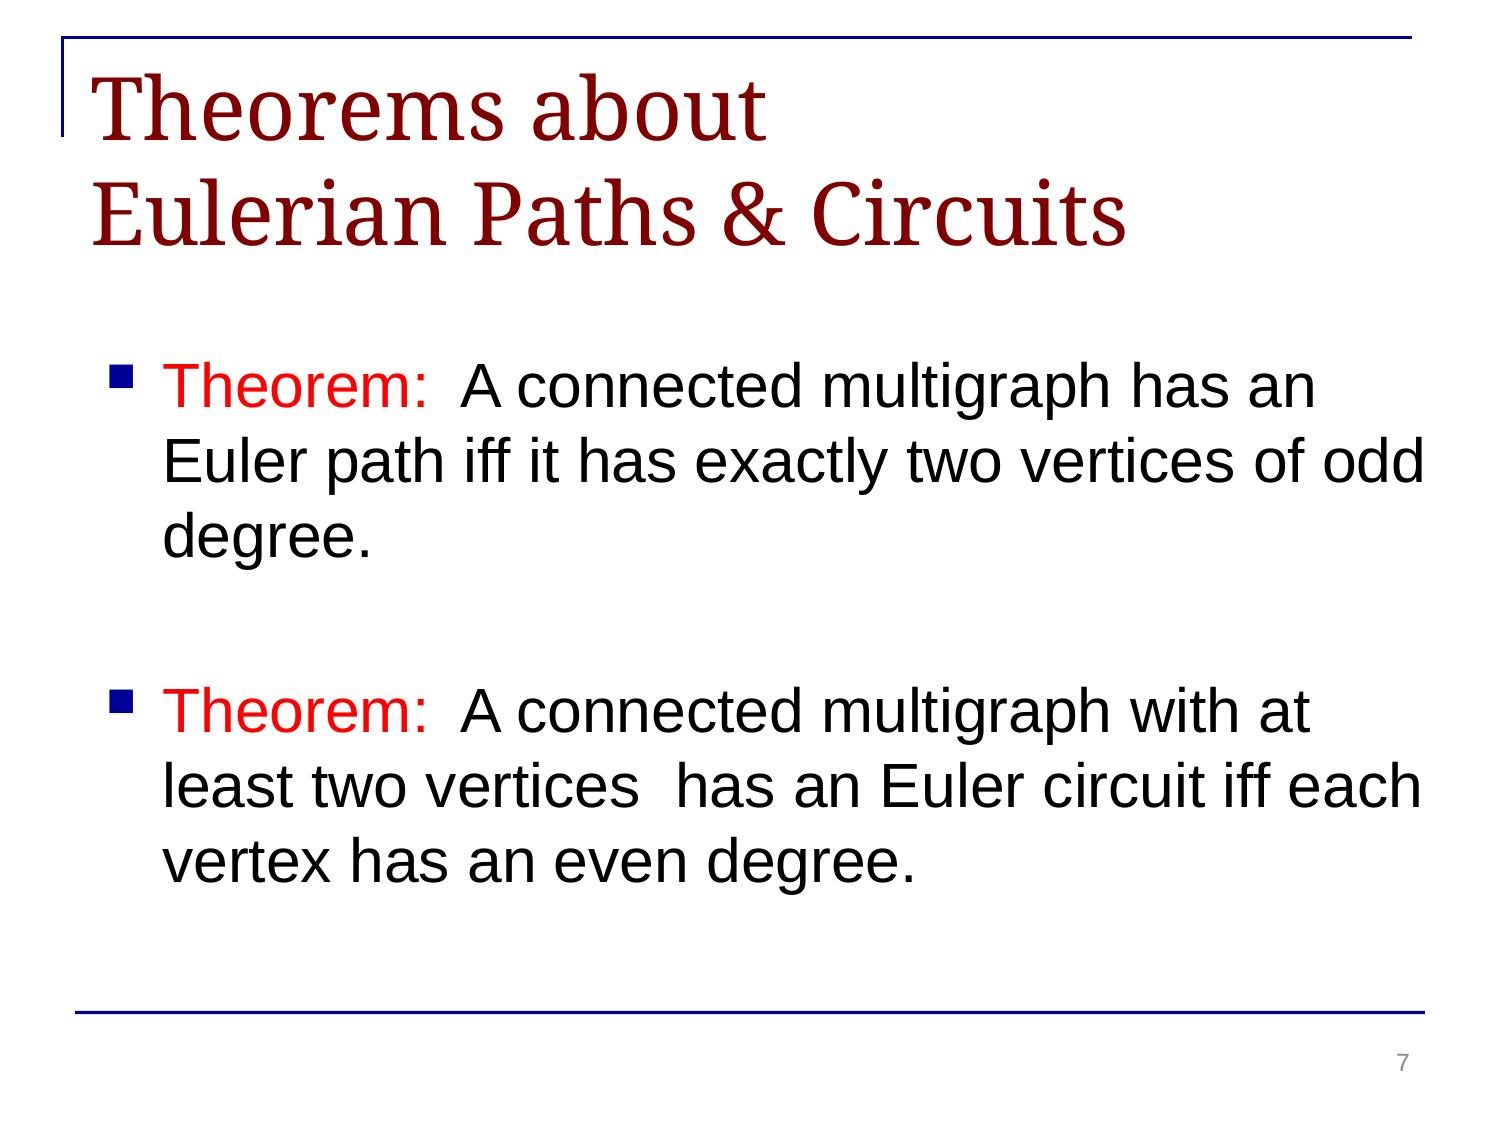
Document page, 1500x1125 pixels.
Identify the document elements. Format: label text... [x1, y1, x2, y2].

title Theorems about Eulerian Paths & Circuits [74, 45, 1426, 233]
slide_number 7 [1074, 1024, 1425, 1100]
list Theorem: A connected multigraph has an Euler path iff it has exactly two vertices of odd degree. Theorem: A connected multigraph with at least two vertices has an Euler circuit iff each vertex has an even degree. [90, 249, 1470, 926]
